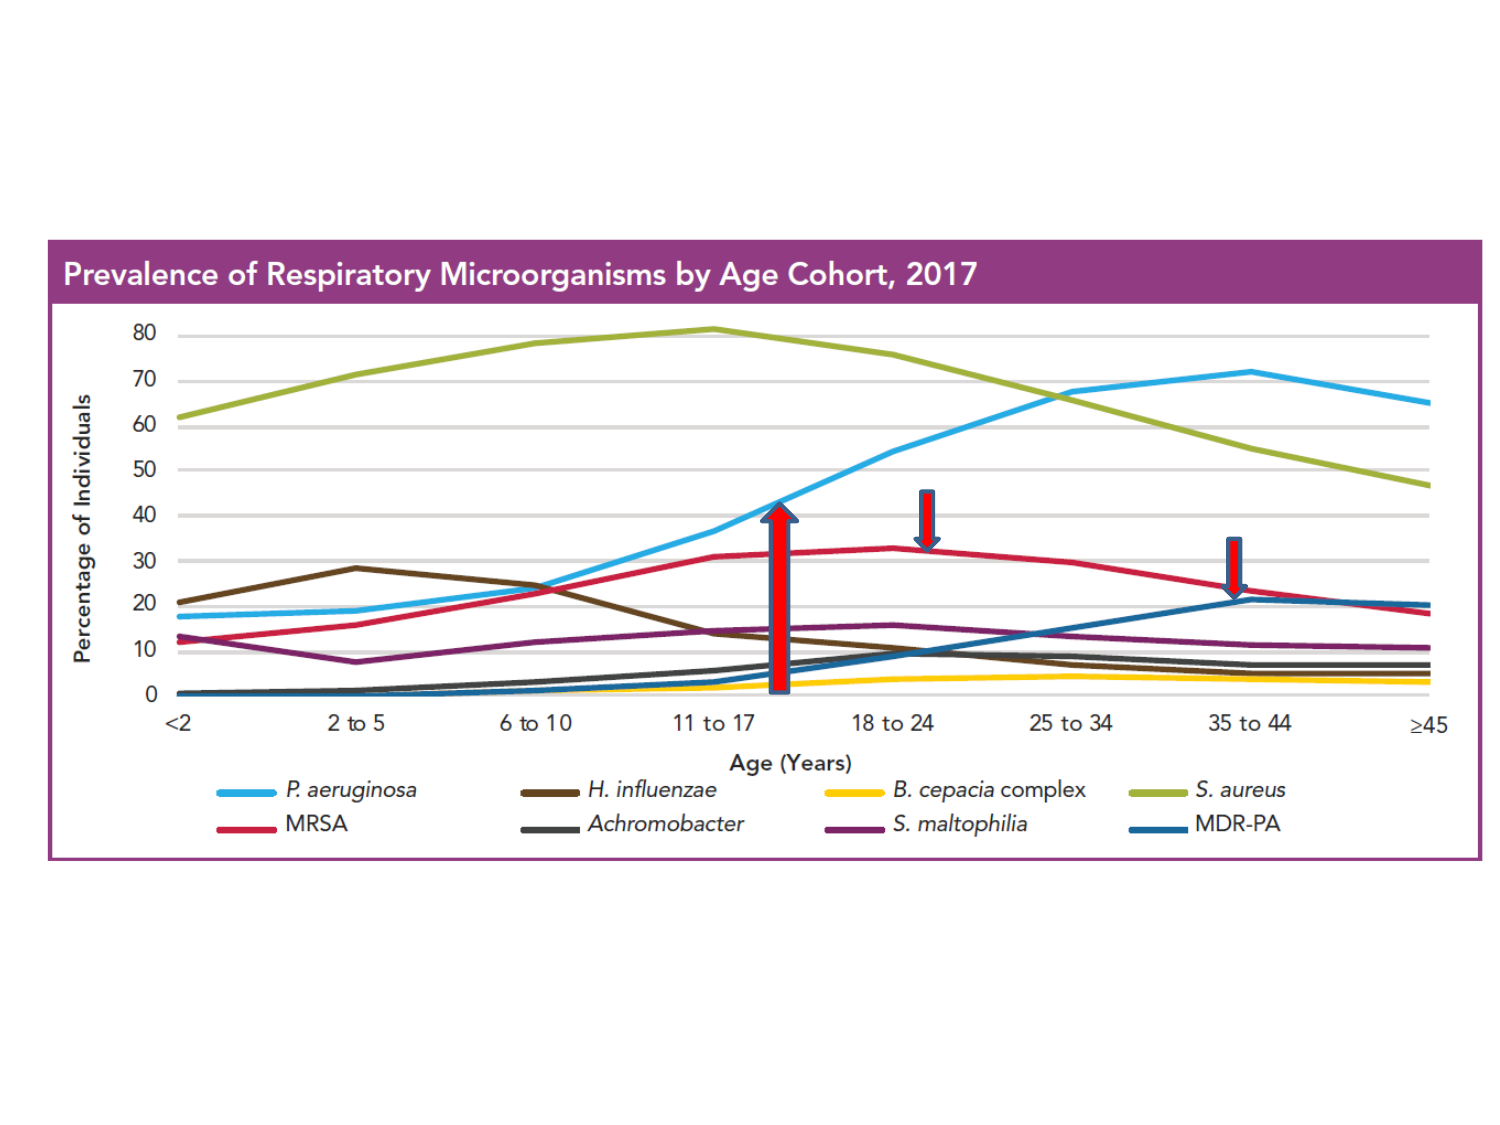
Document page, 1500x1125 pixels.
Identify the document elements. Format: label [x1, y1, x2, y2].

picture [37, 231, 1500, 882]
